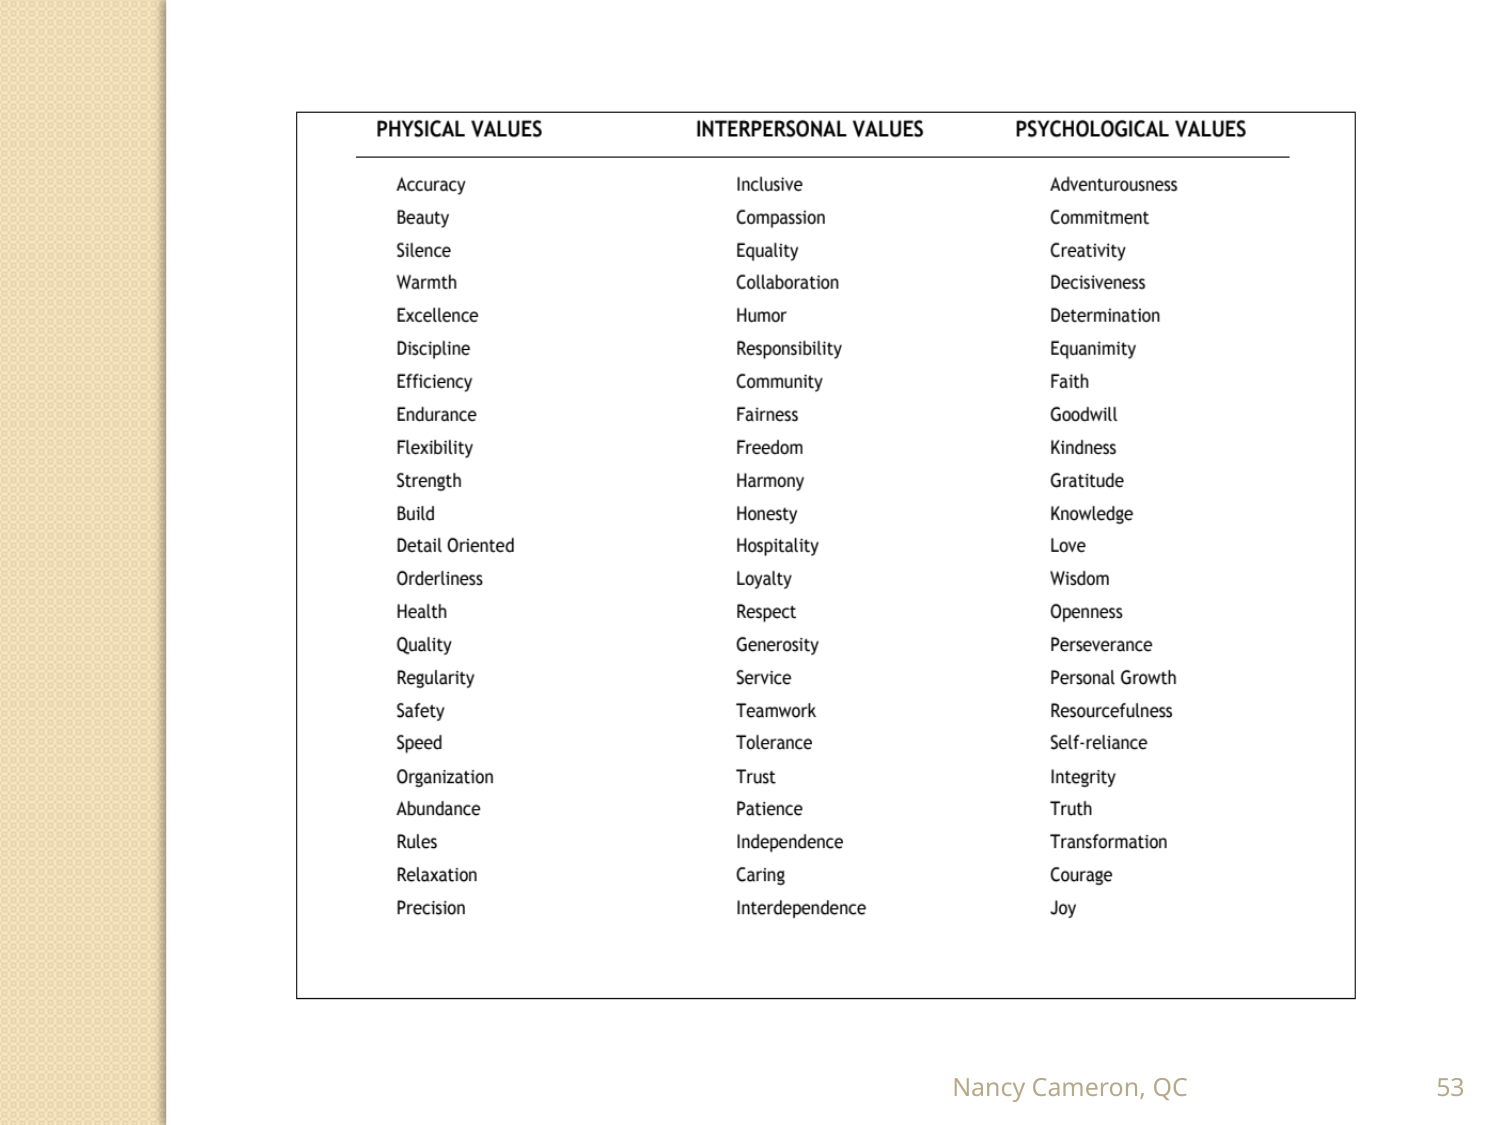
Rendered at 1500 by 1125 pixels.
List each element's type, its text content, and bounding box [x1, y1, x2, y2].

footer Nancy Cameron, QC [937, 1034, 1413, 1113]
picture [262, 74, 1388, 1035]
slide_number 53 [1413, 1034, 1488, 1113]
